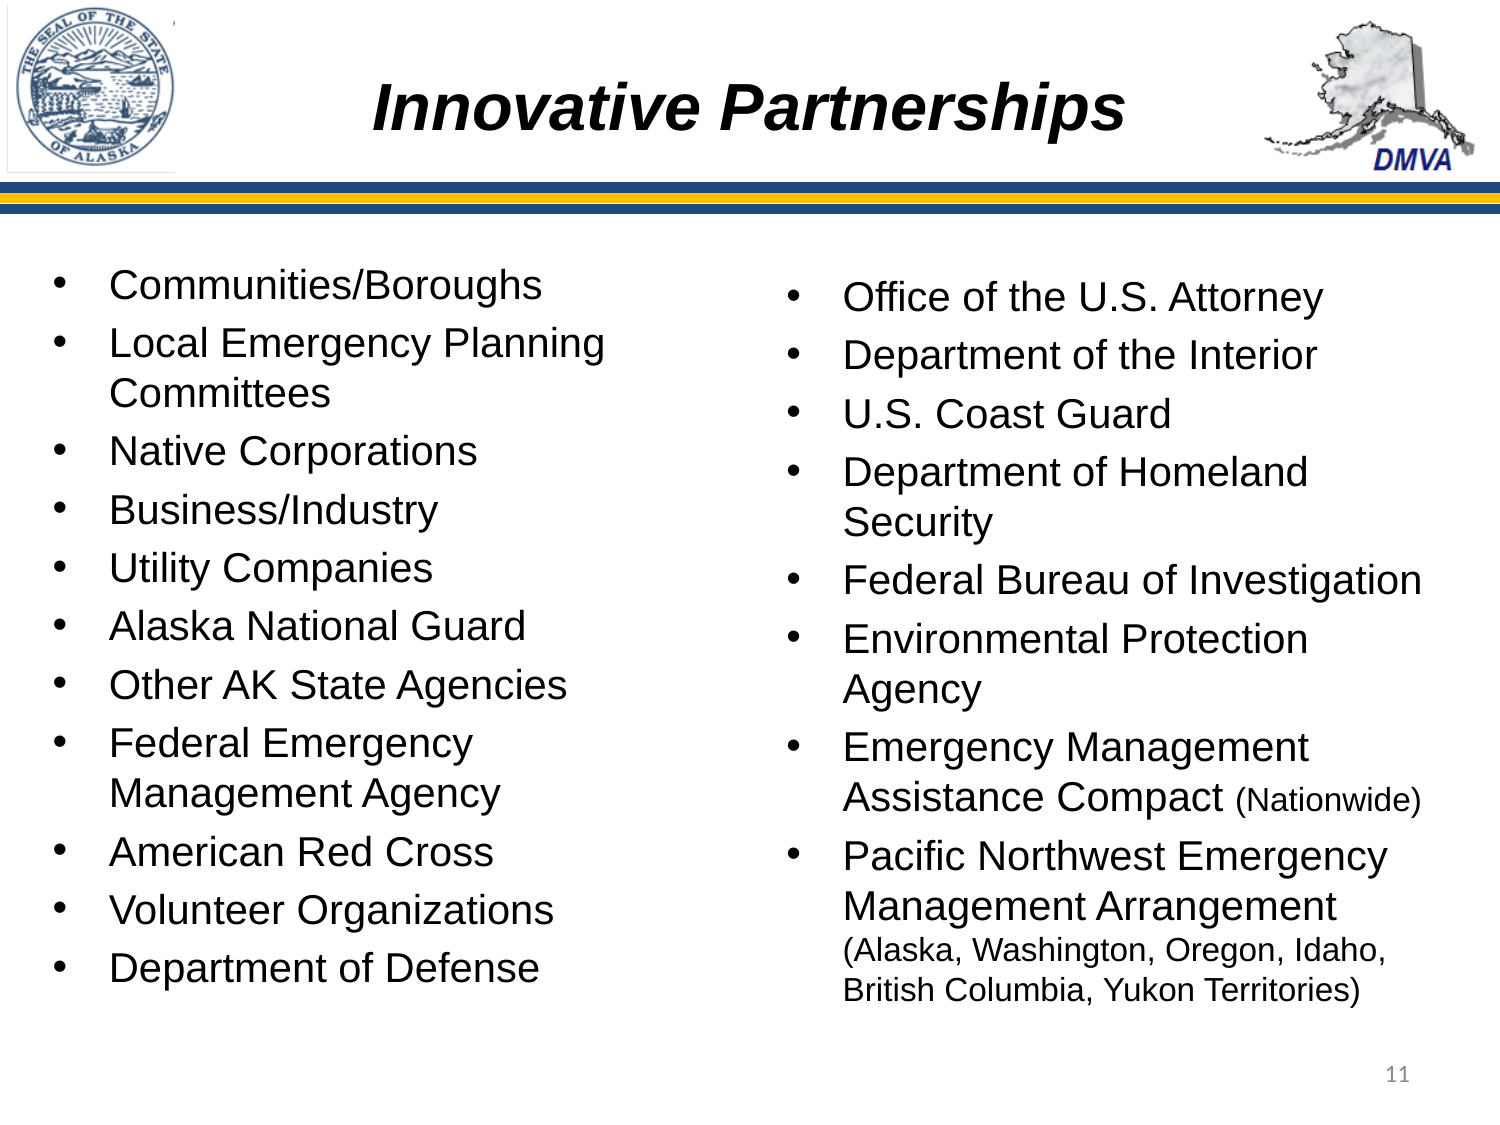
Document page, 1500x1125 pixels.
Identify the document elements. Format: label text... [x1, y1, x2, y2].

picture [6, 4, 175, 174]
slide_number 11 [1074, 1042, 1425, 1103]
picture [1250, 12, 1488, 173]
title Innovative Partnerships [75, 56, 1425, 244]
list Communities/Boroughs Local Emergency Planning Committees Native Corporations Business/Industry Utility Companies Alaska National Guard Other AK State Agencies Federal Emergency Management Agency American Red Cross Volunteer Organizations Department of Defense [37, 249, 700, 1056]
text_box Office of the U.S. Attorney Department of the Interior U.S. Coast Guard Department of Homeland Security Federal Bureau of Investigation Environmental Protection Agency Emergency Management Assistance Compact (Nationwide) Pacific Northwest Emergency Management Arrangement (Alaska, Washington, Oregon, Idaho, British Columbia, Yukon Territories) [771, 262, 1452, 1005]
